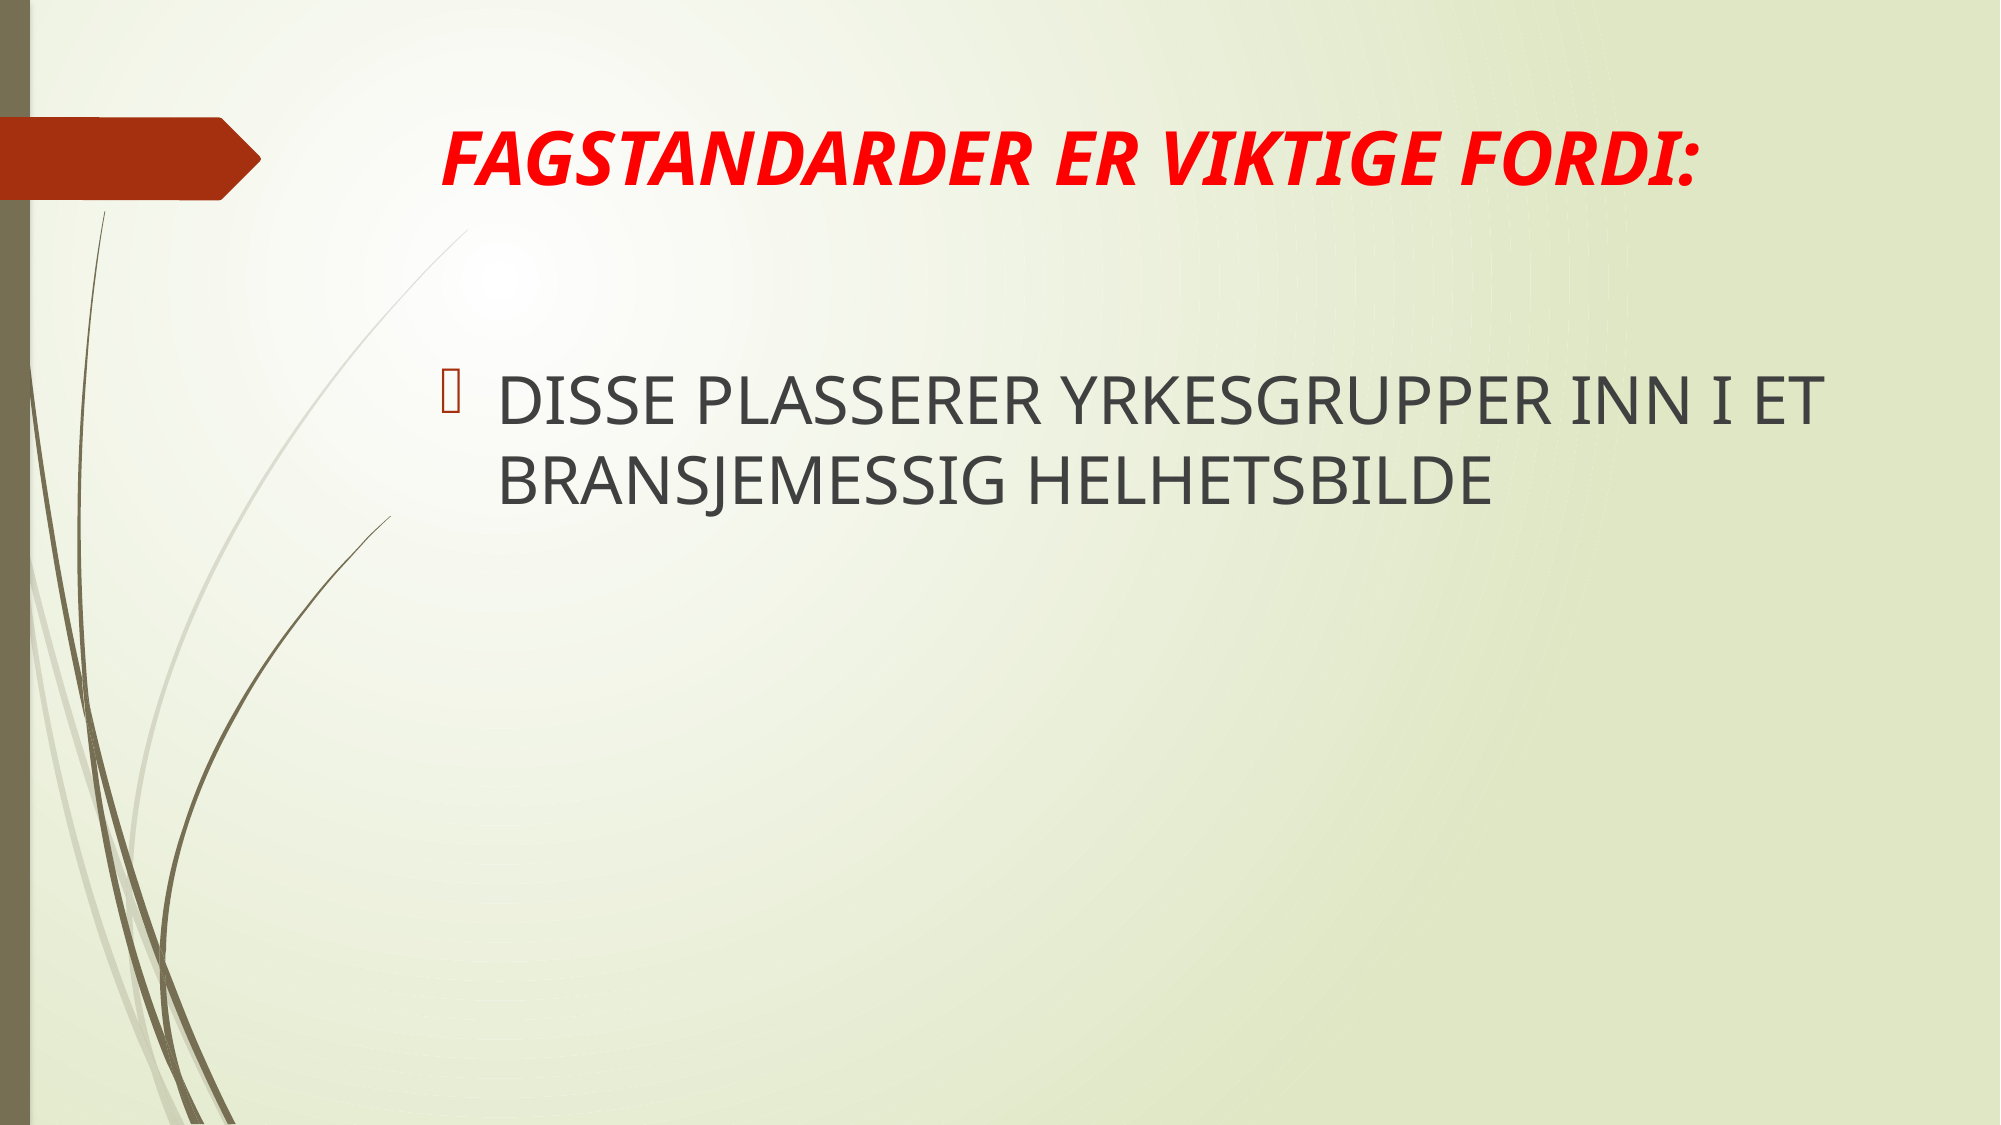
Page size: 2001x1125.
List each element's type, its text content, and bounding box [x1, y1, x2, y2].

title FAGSTANDARDER ER VIKTIGE FORDI: [425, 102, 1888, 313]
list DISSE PLASSERER YRKESGRUPPER INN I ET BRANSJEMESSIG HELHETSBILDE [424, 350, 1888, 970]
